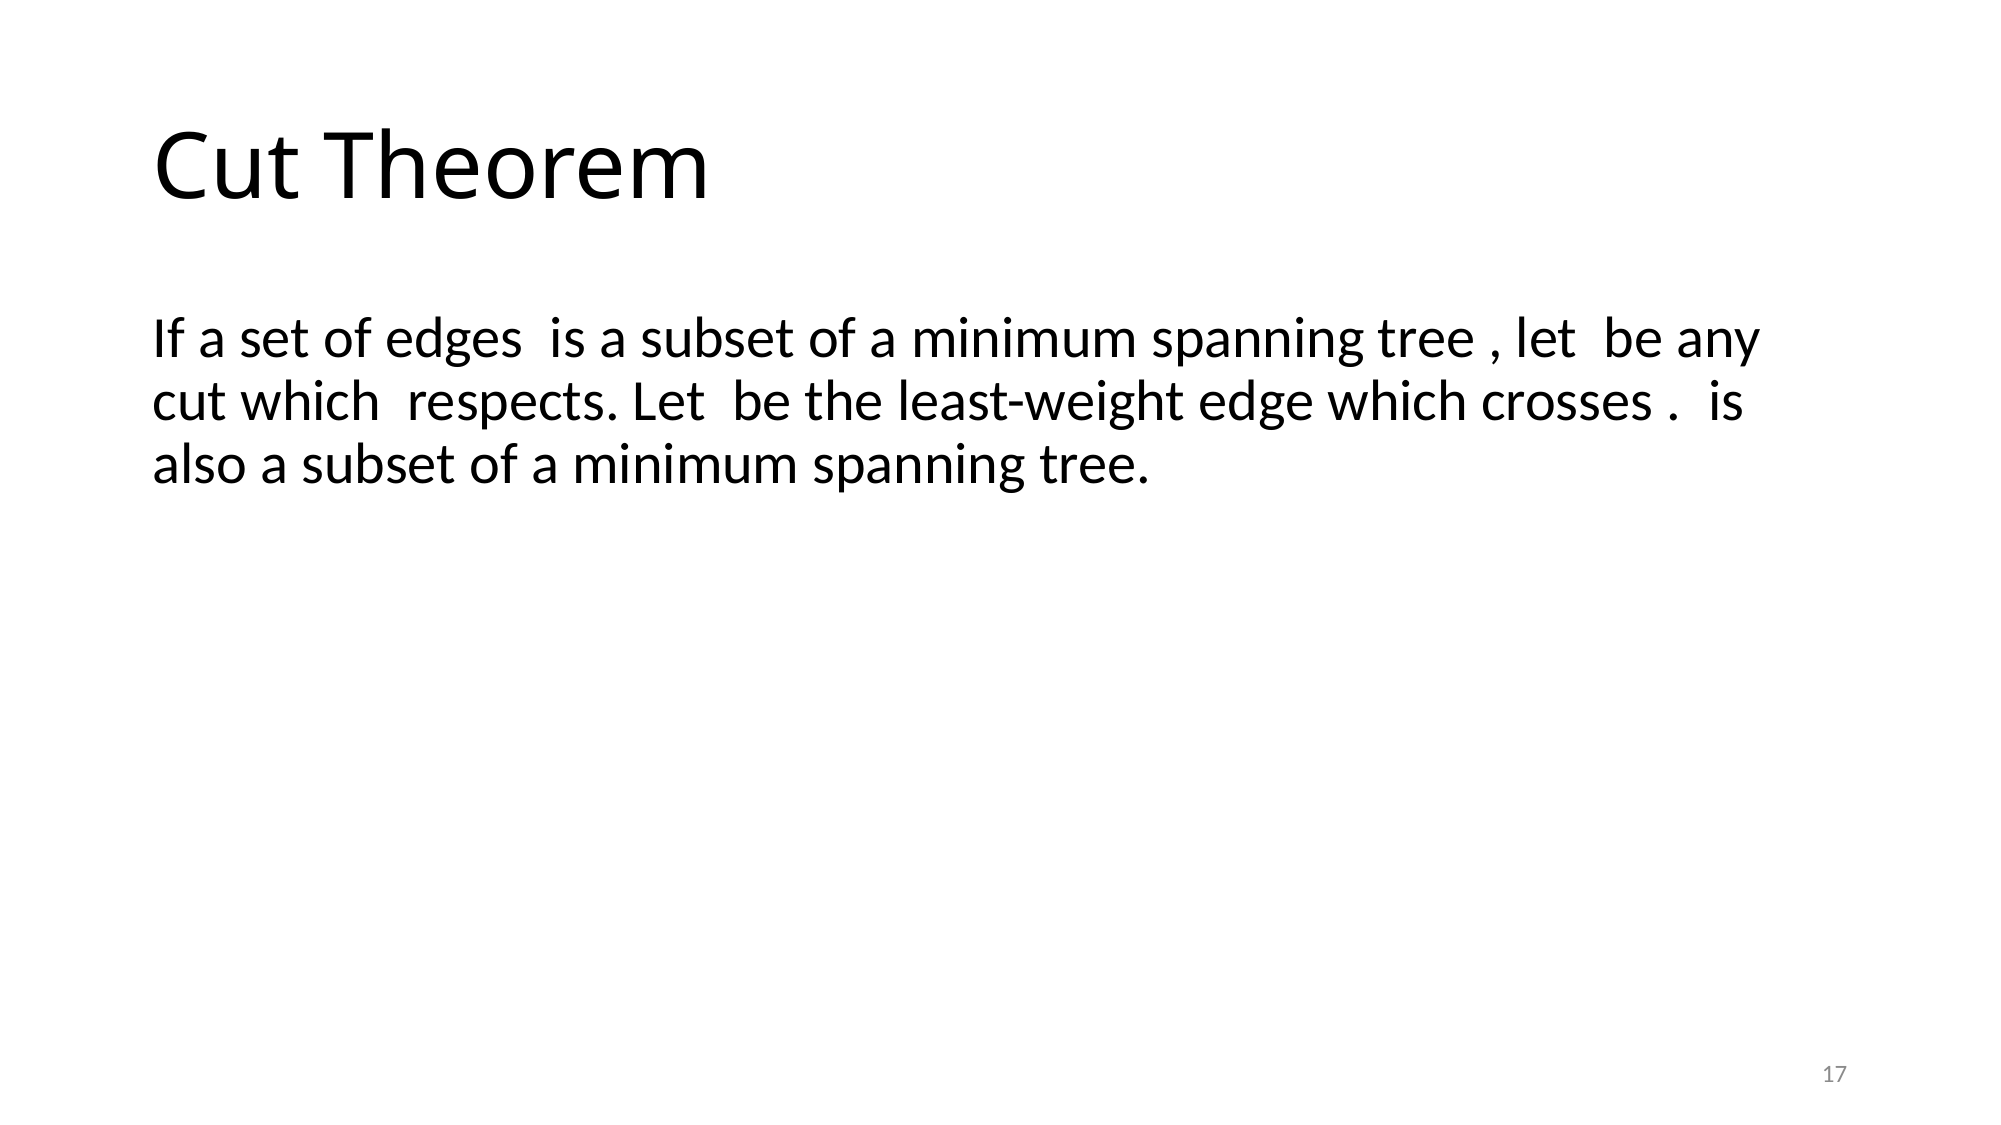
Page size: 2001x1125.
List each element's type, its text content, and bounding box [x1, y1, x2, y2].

slide_number 17 [1412, 1042, 1863, 1103]
title Cut Theorem [137, 59, 1863, 278]
